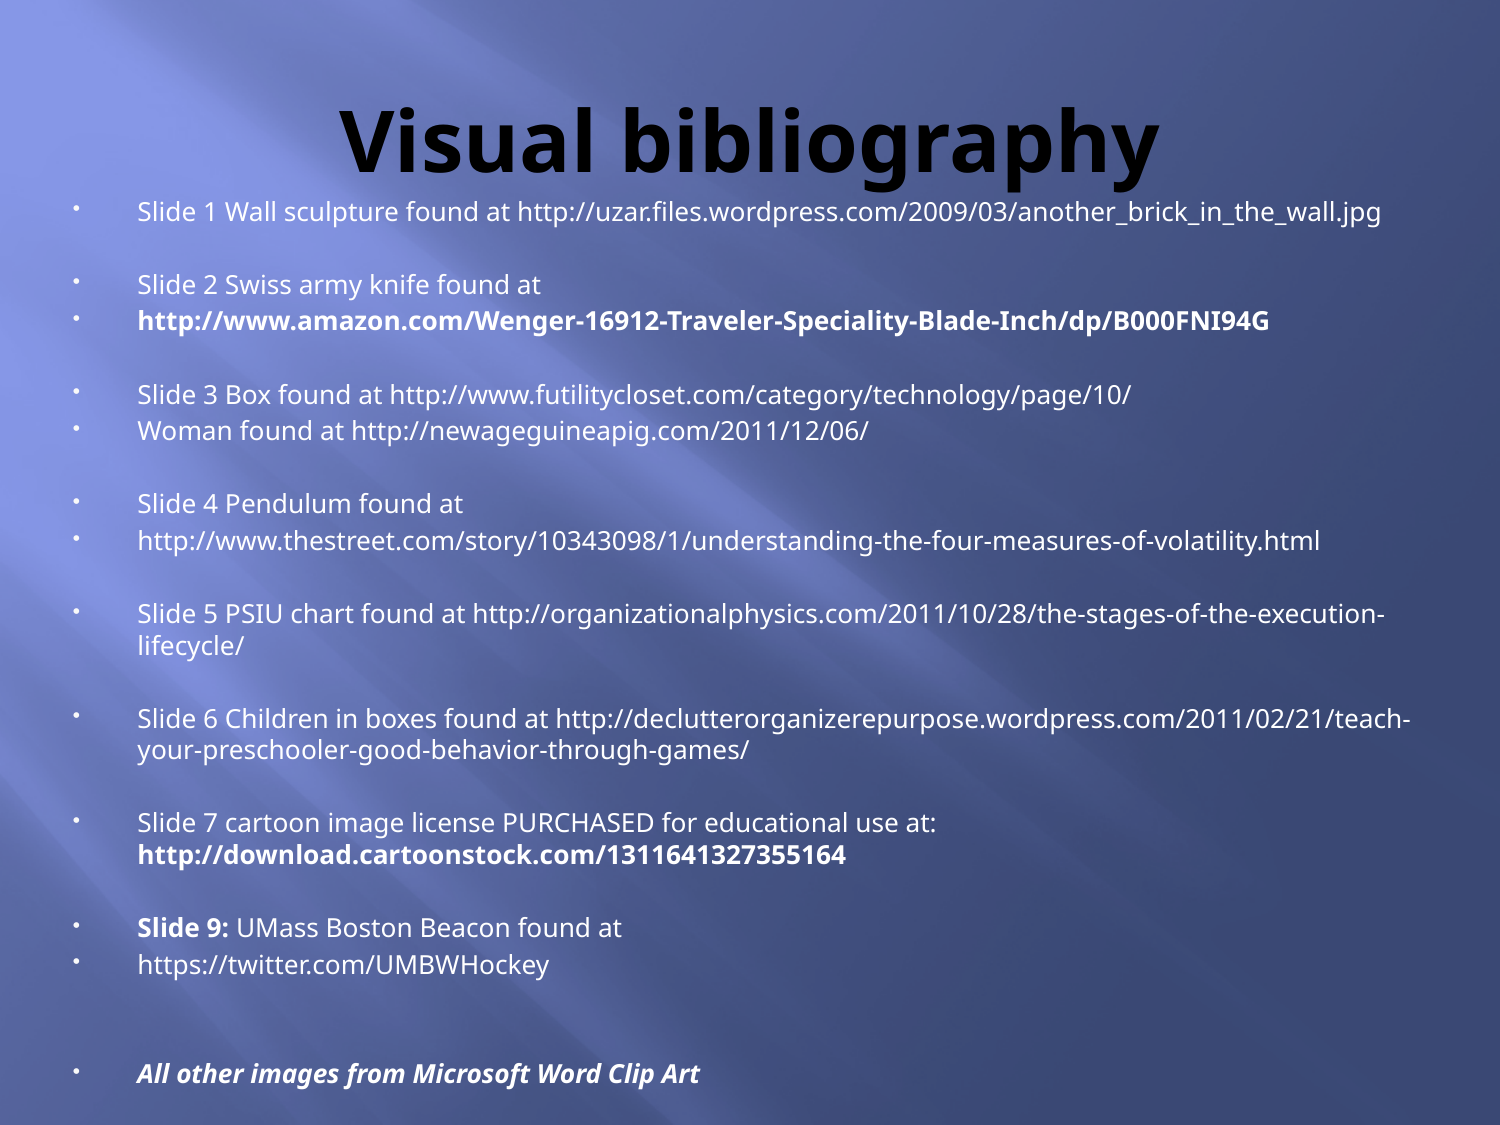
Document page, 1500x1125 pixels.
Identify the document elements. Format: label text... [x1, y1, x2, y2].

list Slide 1 Wall sculpture found at http://uzar.files.wordpress.com/2009/03/another_brick_in_the_wall.jpg Slide 2 Swiss army knife found at http://www.amazon.com/Wenger-16912-Traveler-Speciality-Blade-Inch/dp/B000FNI94G Slide 3 Box found at http://www.futilitycloset.com/category/technology/page/10/ Woman found at http://newageguineapig.com/2011/12/06/ Slide 4 Pendulum found at http://www.thestreet.com/story/10343098/1/understanding-the-four-measures-of-volatility.html Slide 5 PSIU chart found at http://organizationalphysics.com/2011/10/28/the-stages-of-the-execution-lifecycle/ Slide 6 Children in boxes found at http://declutterorganizerepurpose.wordpress.com/2011/02/21/teach-your-preschooler-good-behavior-through-games/ Slide 7 cartoon image license PURCHASED for educational use at: http://download.cartoonstock.com/1311641327355164 Slide 9: UMass Boston Beacon found at https://twitter.com/UMBWHockey All other images from Microsoft Word Clip Art [37, 187, 1463, 1100]
title Visual bibliography [75, 45, 1425, 187]
